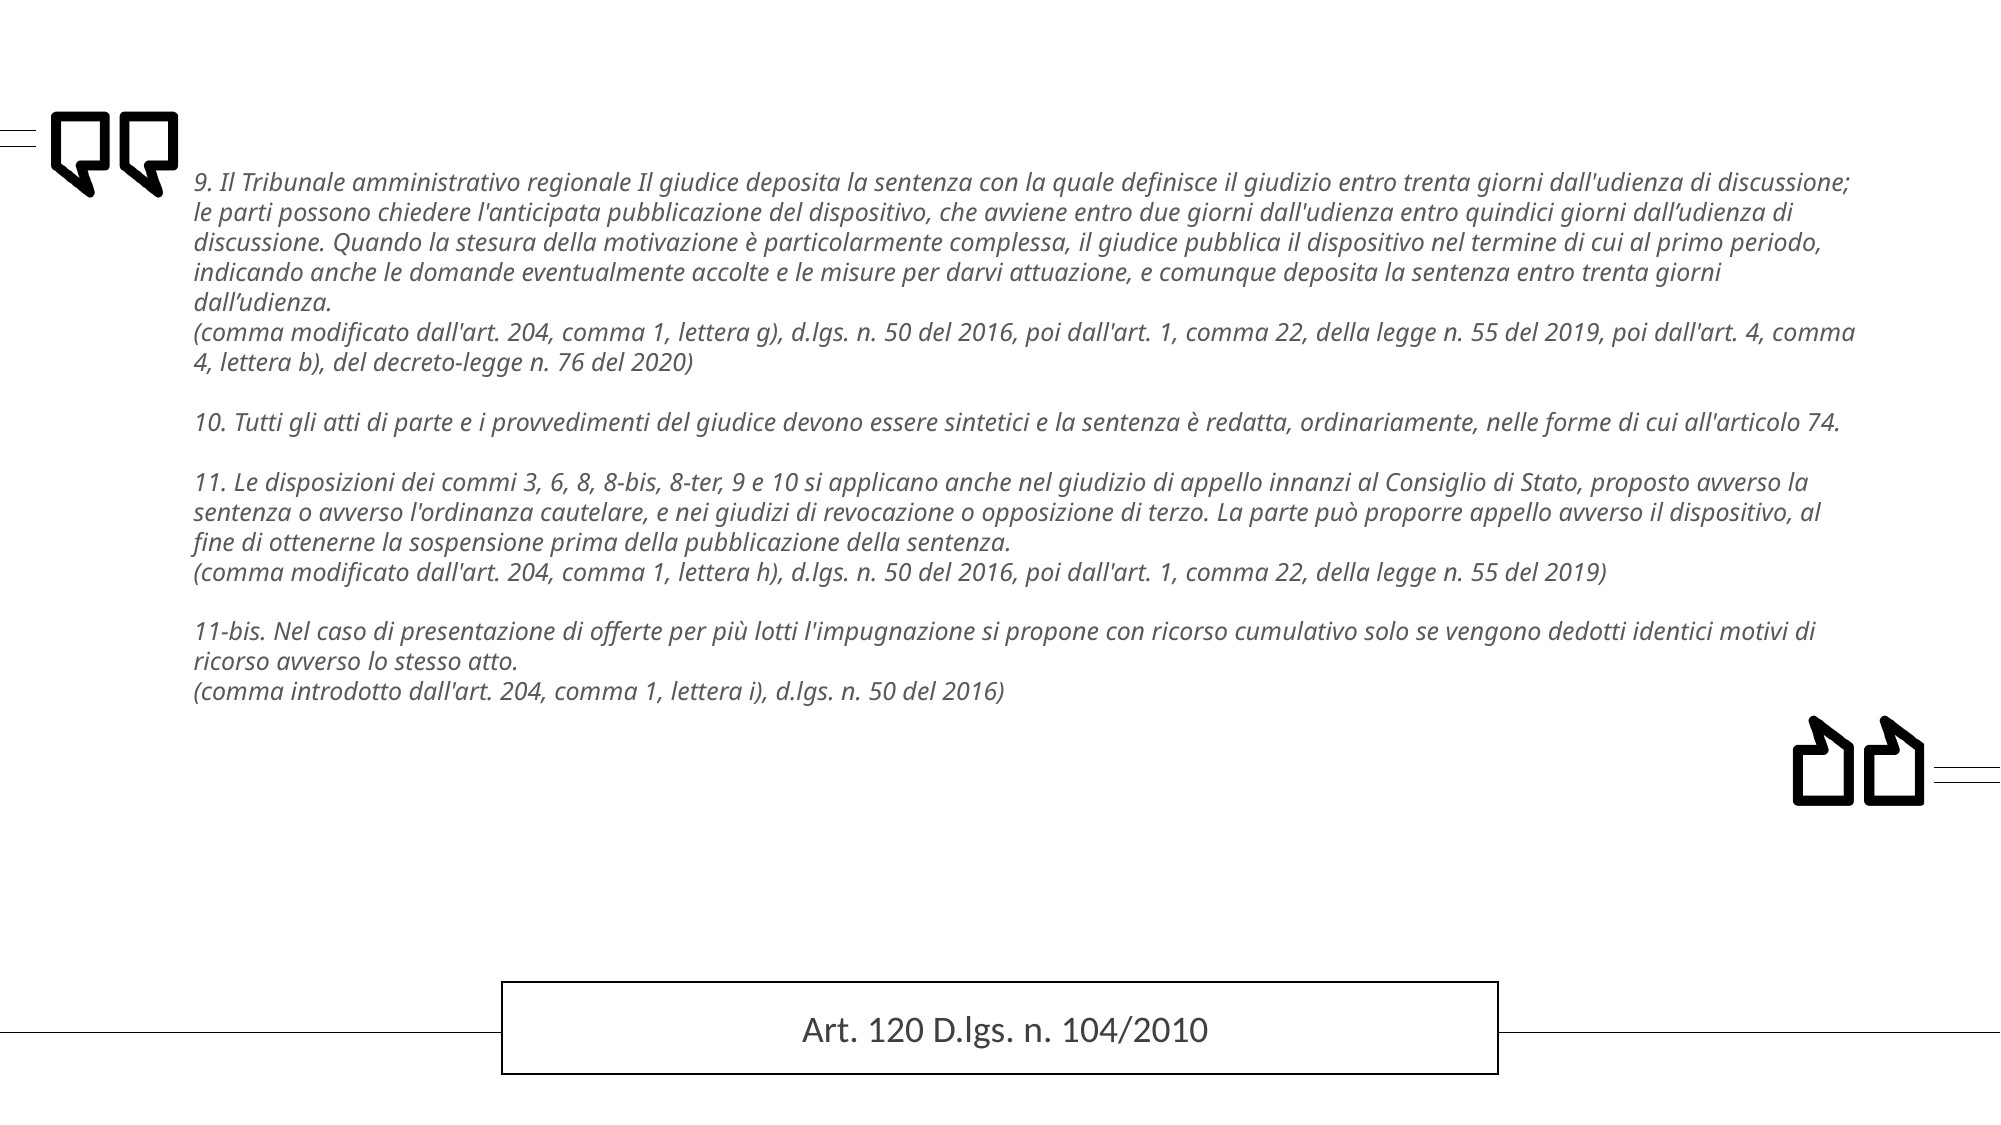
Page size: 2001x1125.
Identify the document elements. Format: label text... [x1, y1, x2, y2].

picture [1788, 709, 1925, 831]
picture [50, 87, 187, 205]
text_box Art. 120 D.lgs. n. 104/2010 [600, 997, 1411, 1058]
text_box [501, 981, 1499, 1075]
text_box 9. Il Tribunale amministrativo regionale Il giudice deposita la sentenza con la quale definisce il giudizio entro trenta giorni dall'udienza di discussione; le parti possono chiedere l'anticipata pubblicazione del dispositivo, che avviene entro due giorni dall'udienza entro quindici giorni dall’udienza di discussione. Quando la stesura della motivazione è particolarmente complessa, il giudice pubblica il dispositivo nel termine di cui al primo periodo, indicando anche le domande eventualmente accolte e le misure per darvi attuazione, e comunque deposita la sentenza entro trenta giorni dall’udienza. (comma modificato dall'art. 204, comma 1, lettera g), d.lgs. n. 50 del 2016, poi dall'art. 1, comma 22, della legge n. 55 del 2019, poi dall'art. 4, comma 4, lettera b), del decreto-legge n. 76 del 2020) 10. Tutti gli atti di parte e i provvedimenti del giudice devono essere sintetici e la sentenza è redatta, ordinariamente, nelle forme di cui all'articolo 74. 11. Le disposizioni dei commi 3, 6, 8, 8-bis, 8-ter, 9 e 10 si applicano anche nel giudizio di appello innanzi al Consiglio di Stato, proposto avverso la sentenza o avverso l'ordinanza cautelare, e nei giudizi di revocazione o opposizione di terzo. La parte può proporre appello avverso il dispositivo, al fine di ottenerne la sospensione prima della pubblicazione della sentenza. (comma modificato dall'art. 204, comma 1, lettera h), d.lgs. n. 50 del 2016, poi dall'art. 1, comma 22, della legge n. 55 del 2019) 11-bis. Nel caso di presentazione di offerte per più lotti l'impugnazione si propone con ricorso cumulativo solo se vengono dedotti identici motivi di ricorso avverso lo stesso atto. (comma introdotto dall'art. 204, comma 1, lettera i), d.lgs. n. 50 del 2016) [178, 129, 1881, 714]
